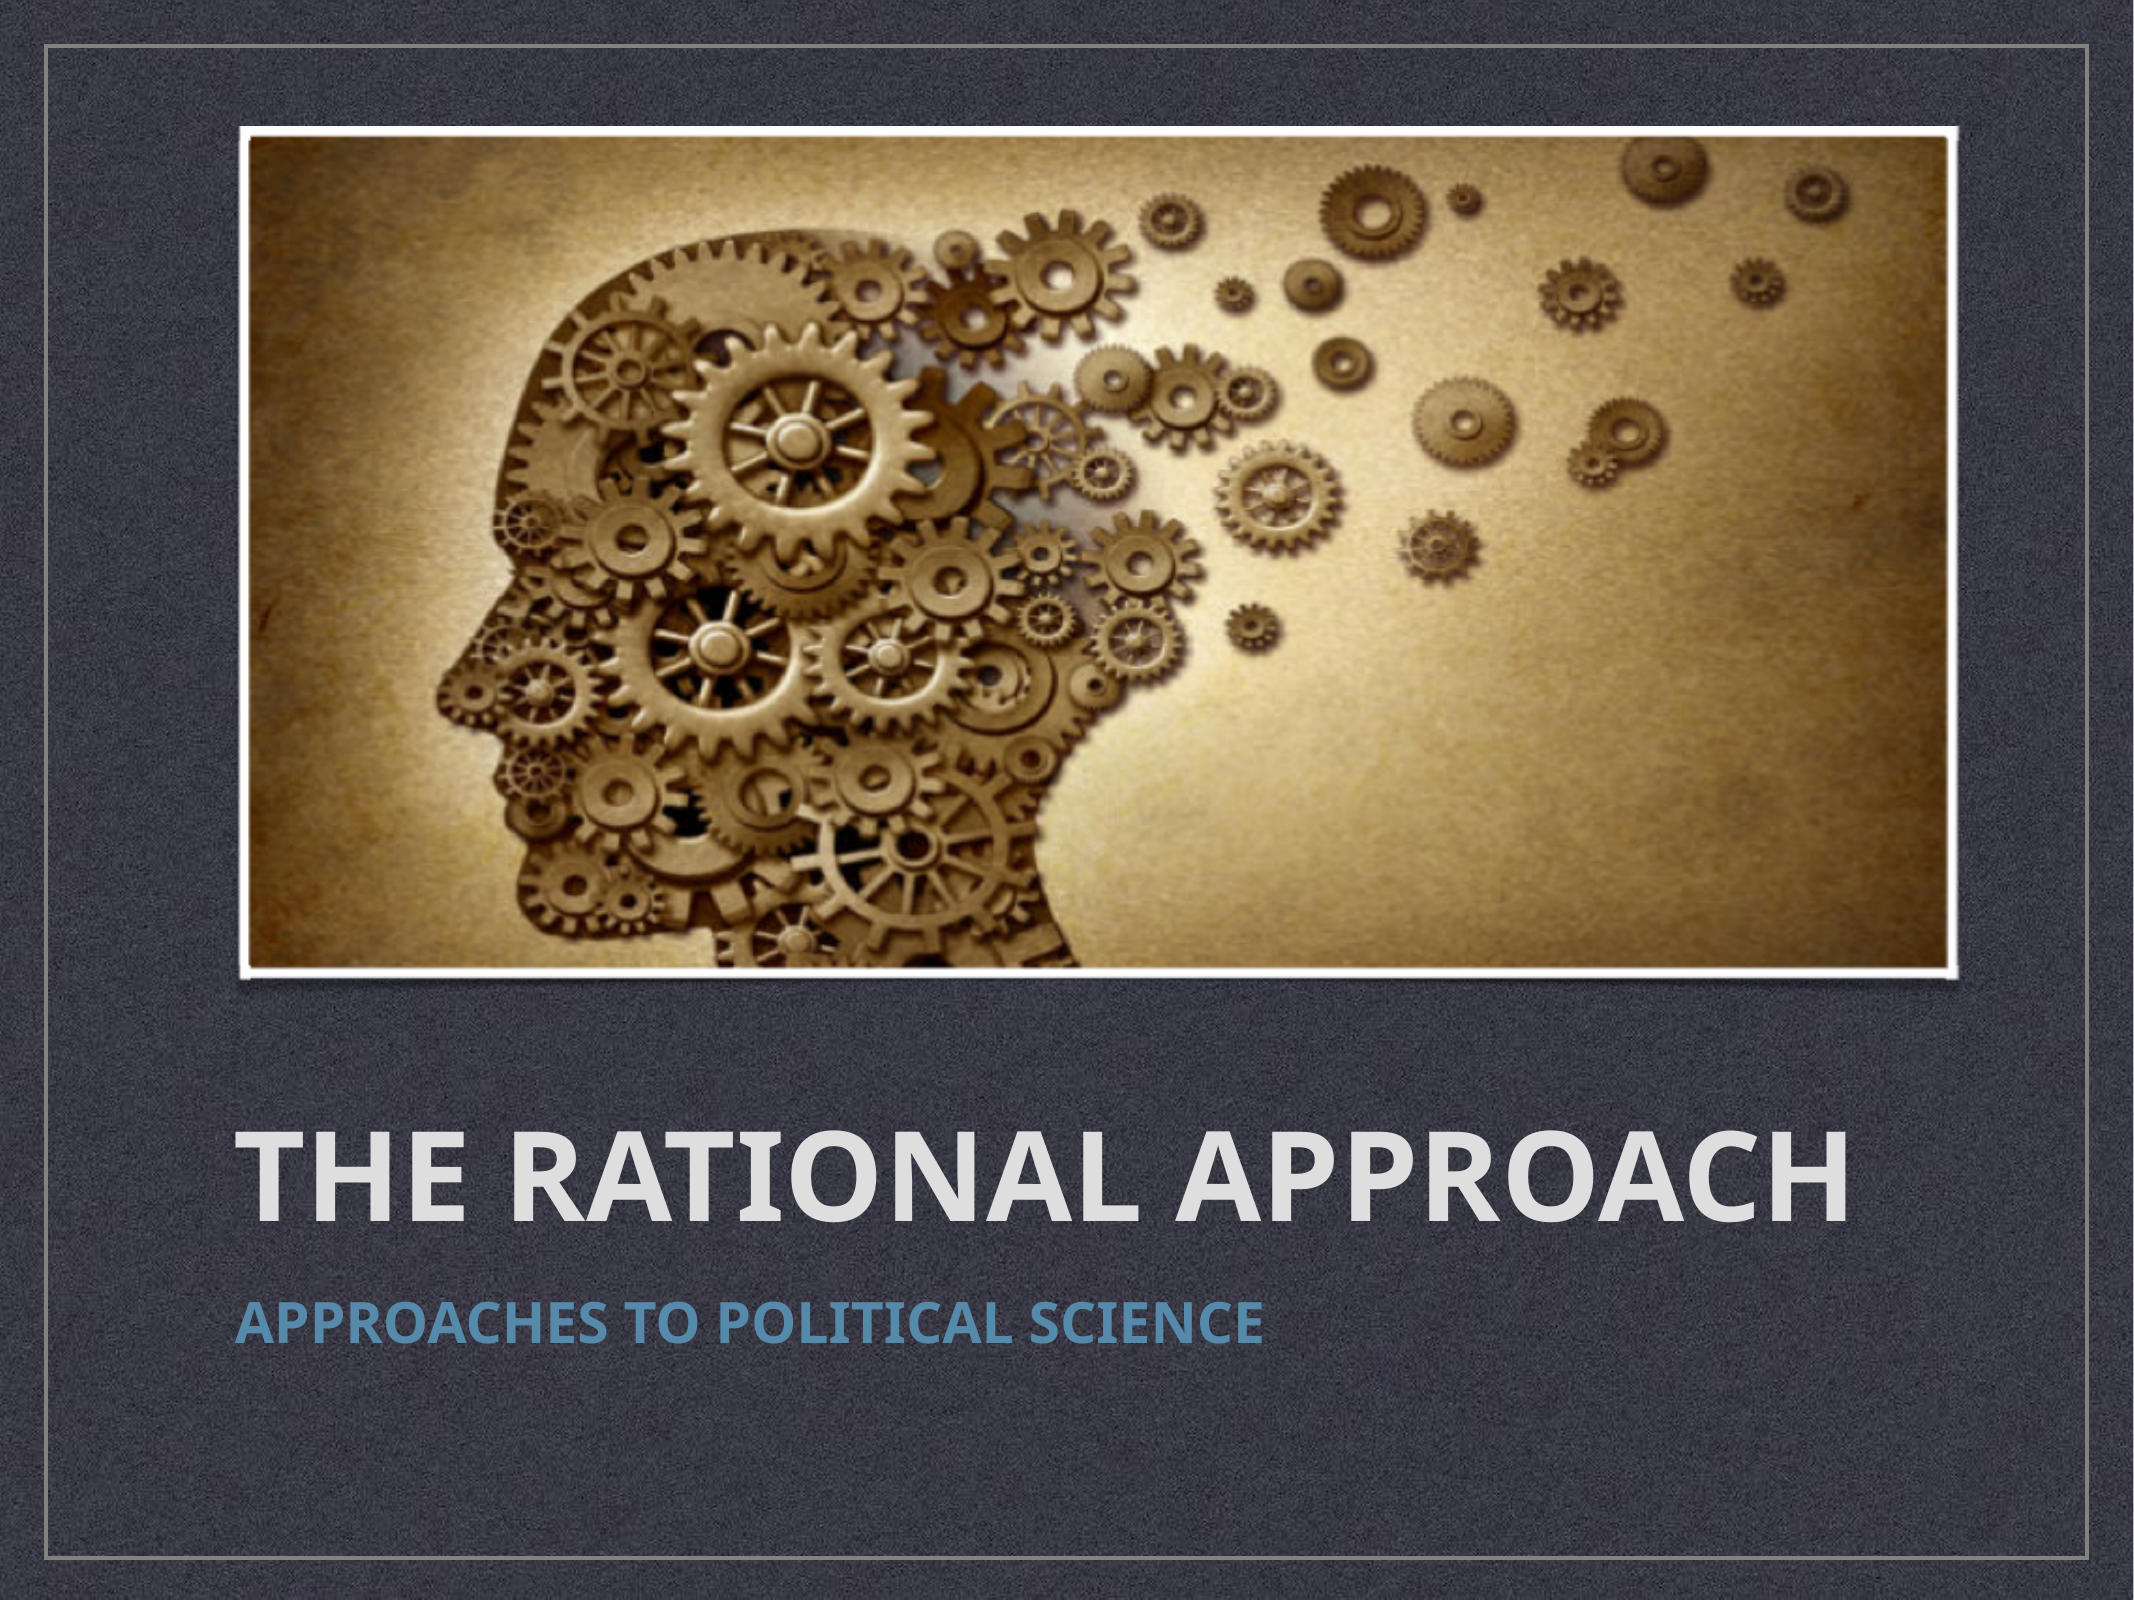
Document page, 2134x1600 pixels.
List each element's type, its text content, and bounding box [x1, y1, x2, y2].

list APPROACHES TO POLITICAL SCIENCE [234, 1286, 1964, 1512]
picture [0, 0, 2134, 1600]
title THE RATIONAL APPROACH [233, 1035, 1963, 1249]
